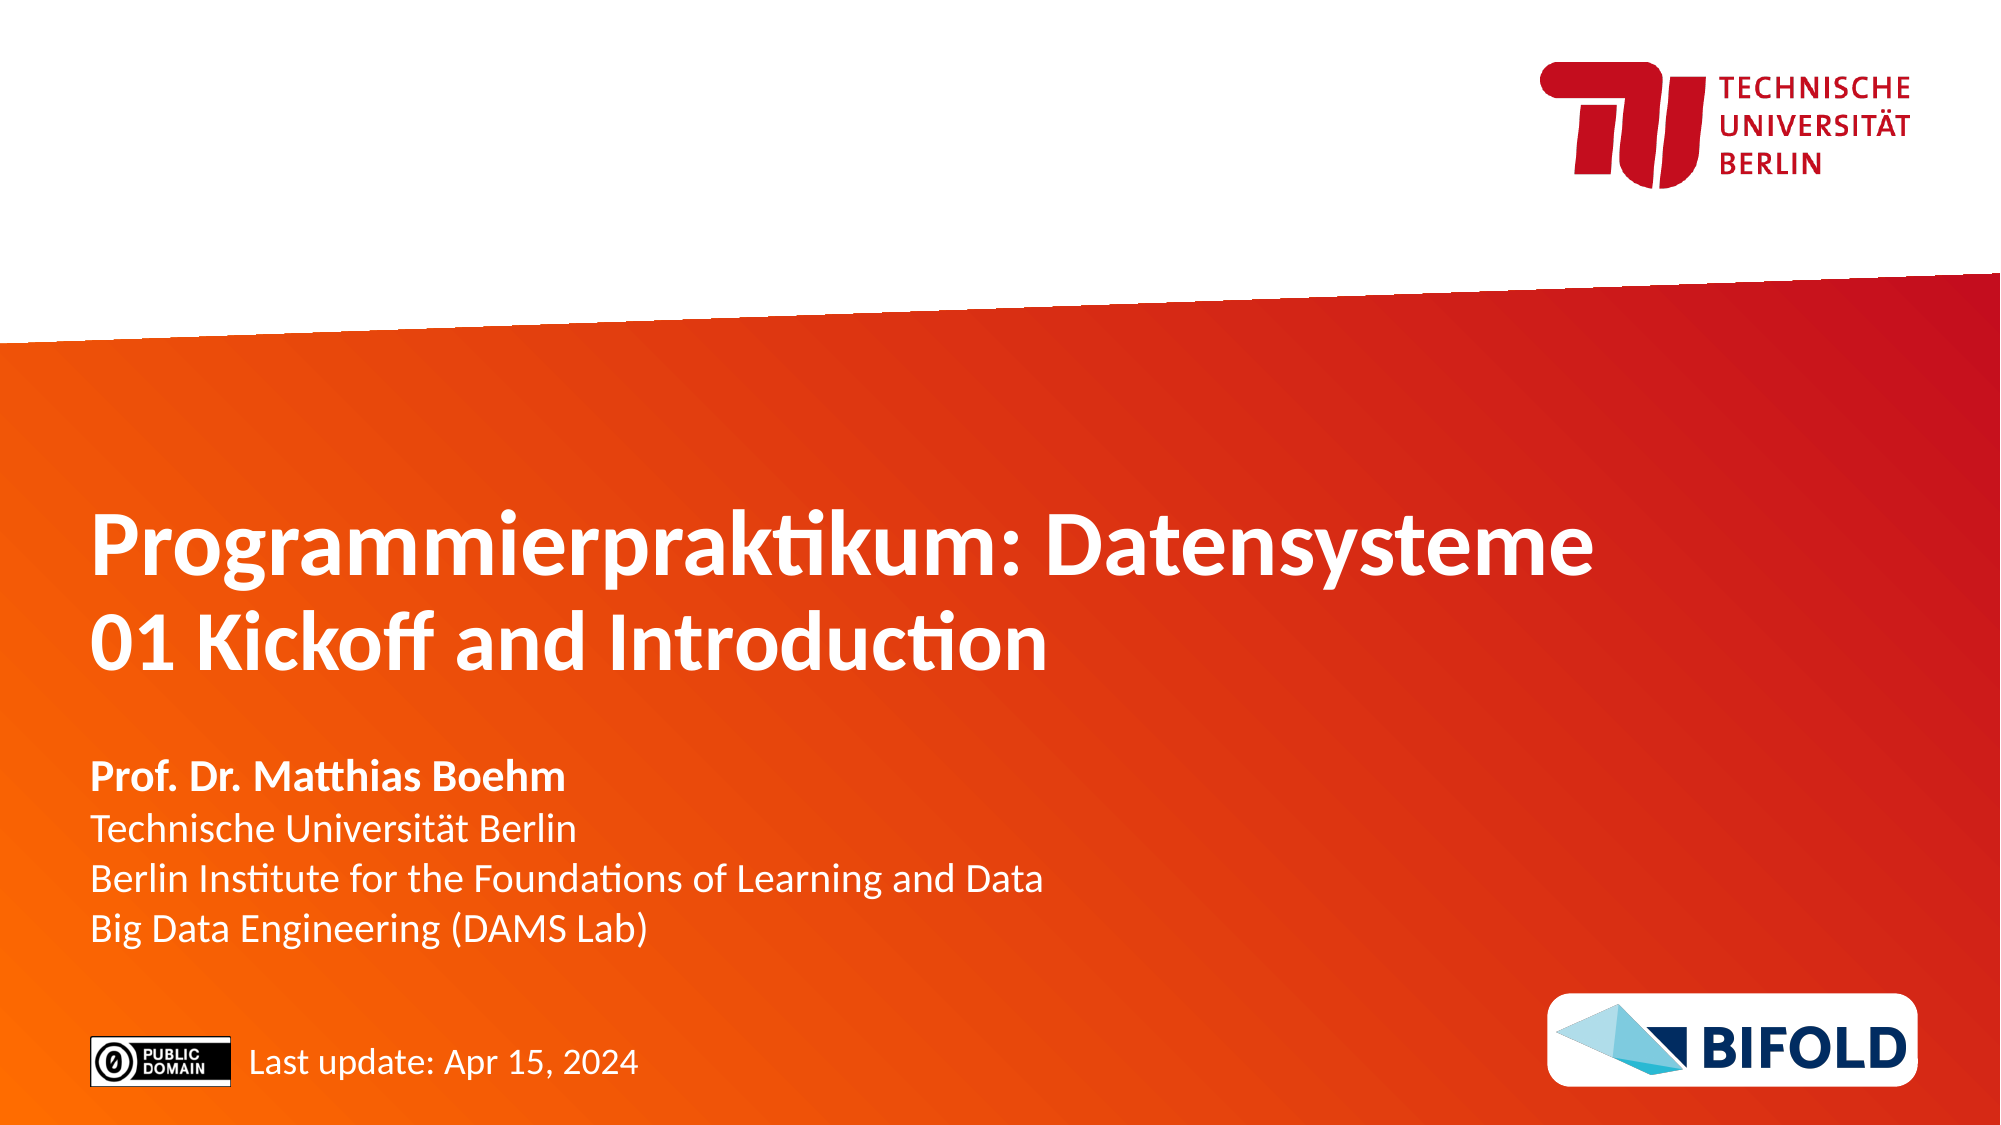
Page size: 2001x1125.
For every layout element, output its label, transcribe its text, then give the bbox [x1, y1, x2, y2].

text_box Prof. Dr. Matthias Boehm Technische Universität Berlin Berlin Institute for the Foundations of Learning and Data Big Data Engineering (DAMS Lab) [90, 750, 1457, 951]
text_box Programmierpraktikum: Datensysteme 01 Kickoff and Introduction [90, 500, 2000, 689]
picture [1556, 1004, 1906, 1075]
picture [1540, 62, 1910, 189]
text_box Last update: Apr 15, 2024 [249, 1029, 785, 1090]
picture [90, 1036, 231, 1087]
